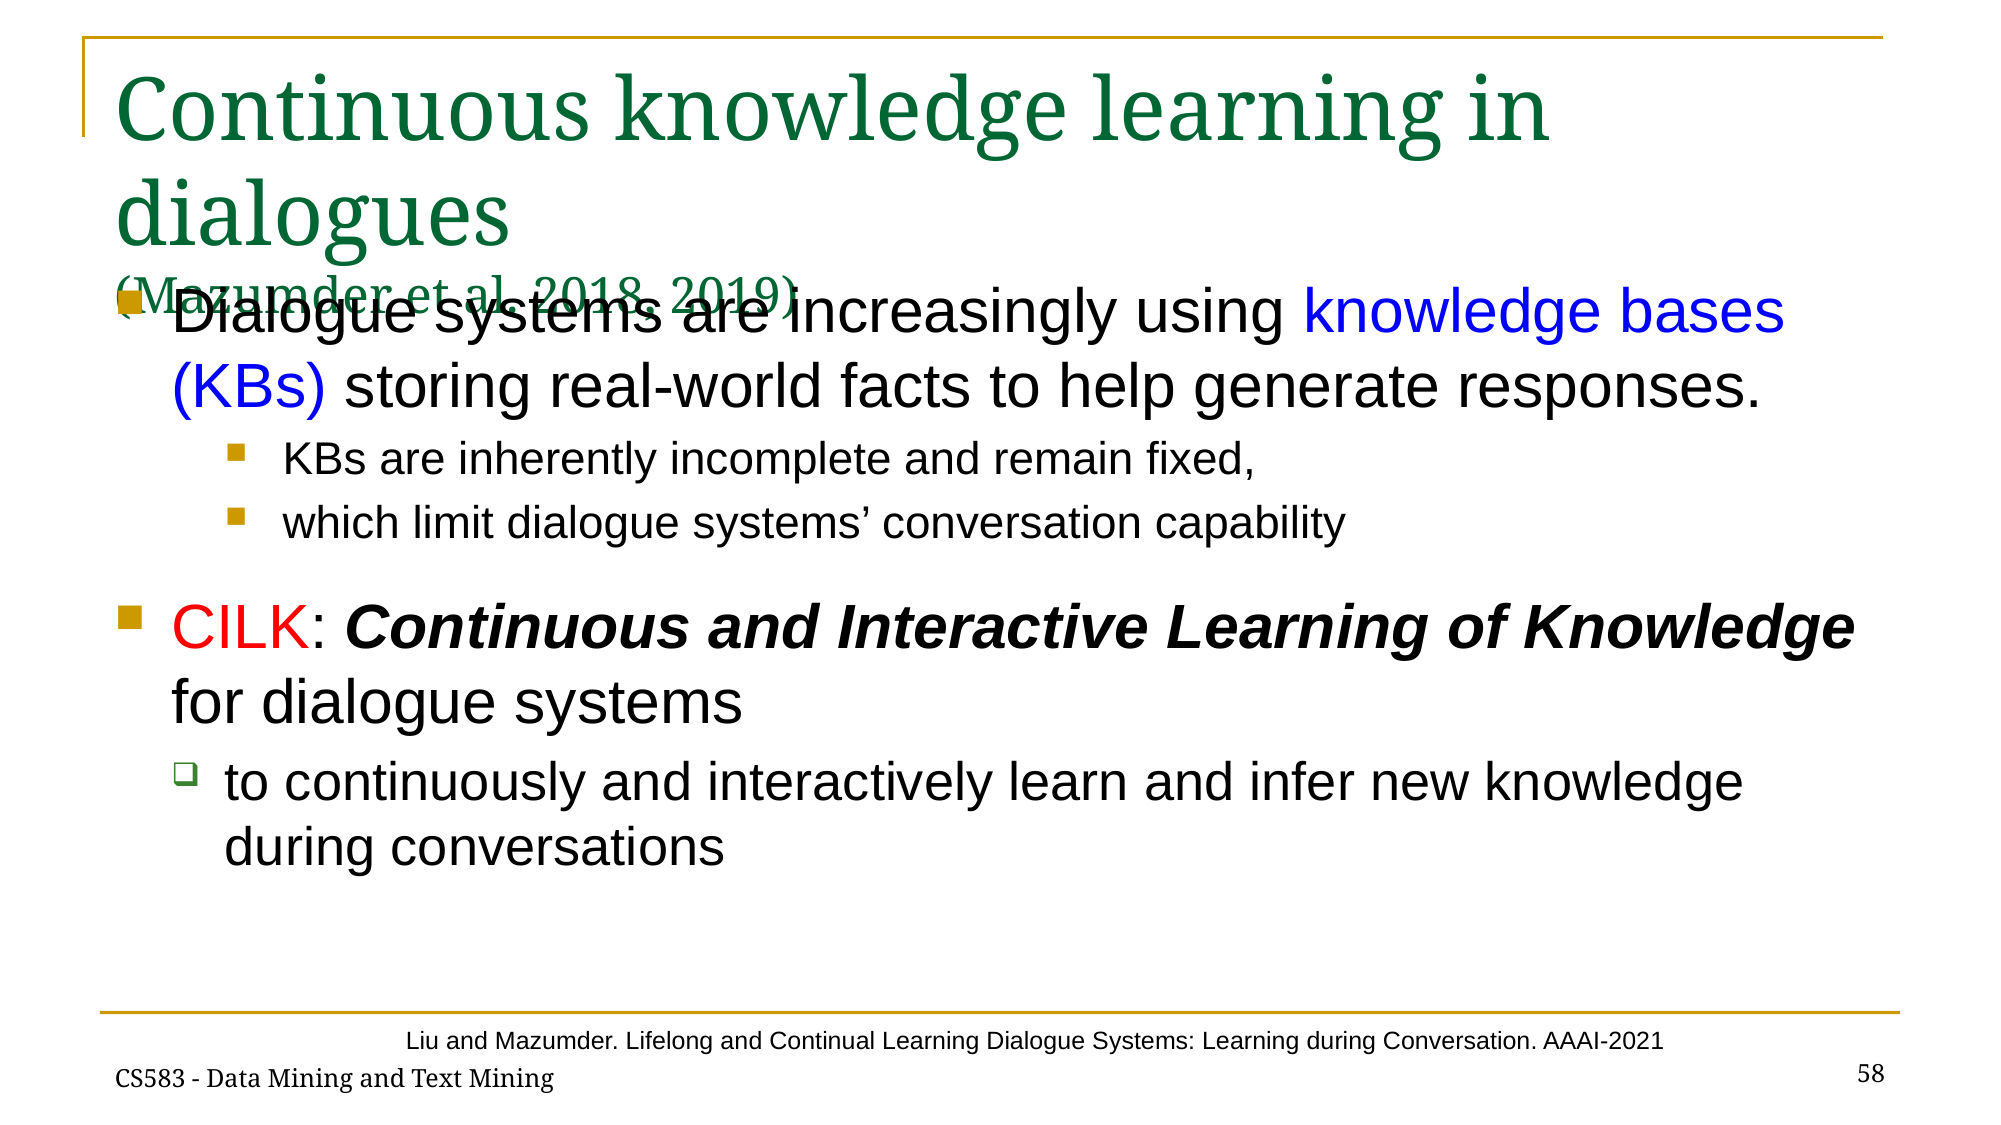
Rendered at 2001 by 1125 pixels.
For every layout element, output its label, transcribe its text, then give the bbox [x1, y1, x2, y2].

list Dialogue systems are increasingly using knowledge bases (KBs) storing real-world facts to help generate responses. KBs are inherently incomplete and remain fixed, which limit dialogue systems’ conversation capability CILK: Continuous and Interactive Learning of Knowledge for dialogue systems to continuously and interactively learn and infer new knowledge during conversations [99, 262, 1900, 1006]
title Continuous knowledge learning in dialogues (Mazumder et al. 2018, 2019) [99, 45, 1900, 233]
slide_number 58 [1433, 1023, 1901, 1100]
text_box Liu and Mazumder. Lifelong and Continual Learning Dialogue Systems: Learning during Conversation. AAAI-2021 [261, 1017, 1812, 1062]
footer CS583 - Data Mining and Text Mining [99, 1024, 1317, 1101]
